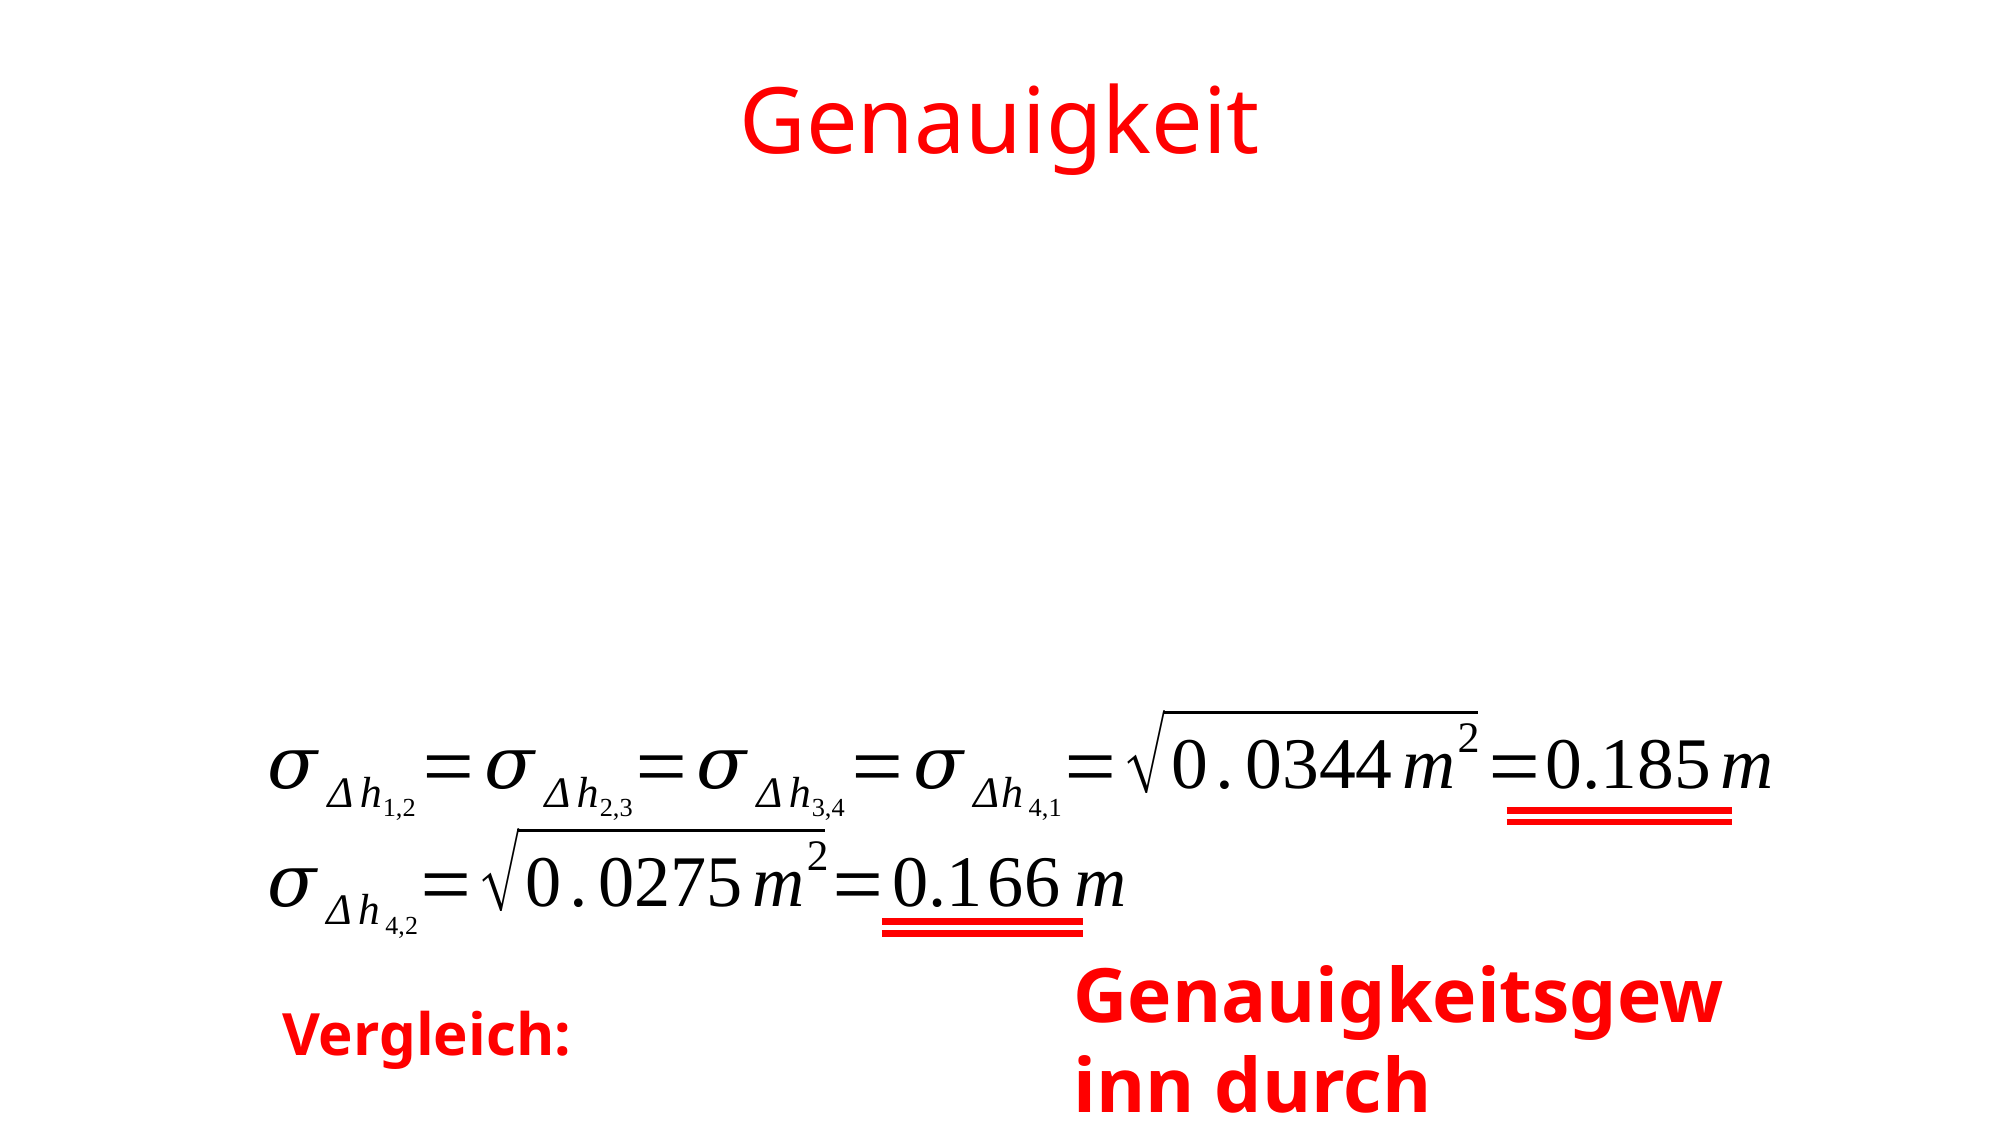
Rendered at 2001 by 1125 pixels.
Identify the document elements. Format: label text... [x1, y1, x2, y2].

text_box Genauigkeit [724, 54, 1276, 180]
text_box Vergleich: [267, 989, 591, 1075]
text_box Genauigkeitsgewinn durch Ausgleichung [1059, 940, 1756, 1125]
